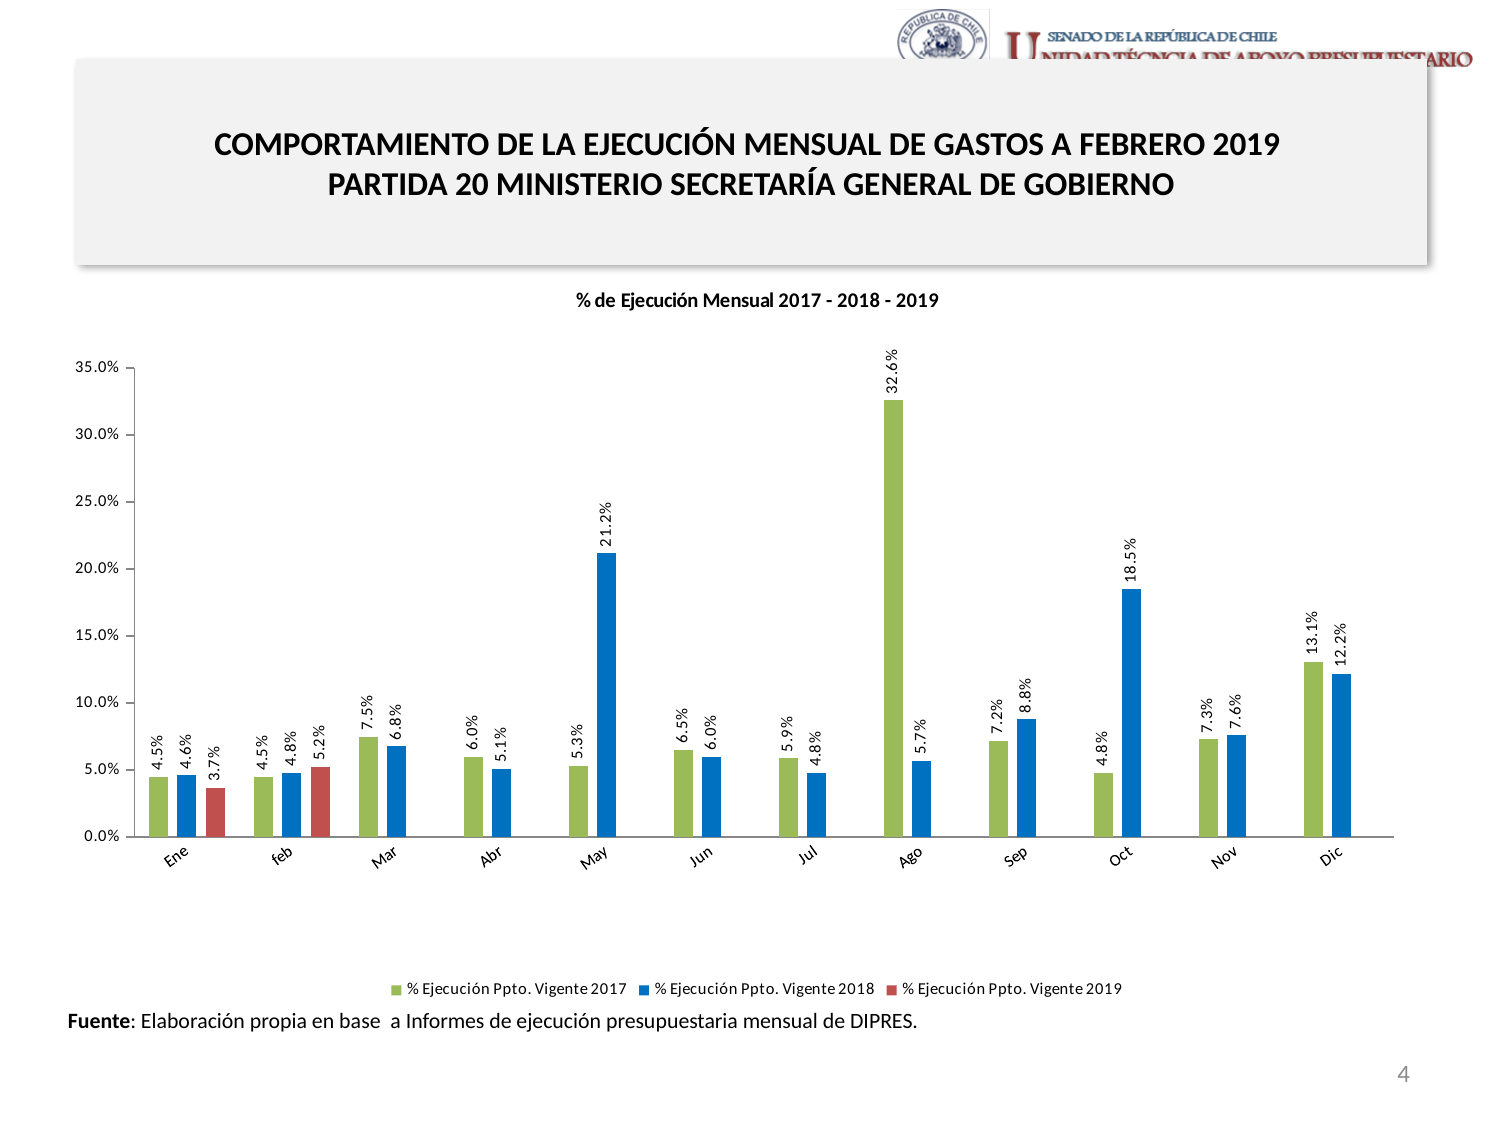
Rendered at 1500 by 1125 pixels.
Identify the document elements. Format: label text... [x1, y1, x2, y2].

title COMPORTAMIENTO DE LA EJECUCIÓN MENSUAL DE GASTOS A FEBRERO 2019 PARTIDA 20 MINISTERIO SECRETARÍA GENERAL DE GOBIERNO [76, 60, 1427, 263]
chart [74, 262, 1426, 1006]
picture [897, 5, 1500, 119]
slide_number 4 [1074, 1060, 1425, 1103]
footer Fuente: Elaboración propia en base a Informes de ejecución presupuestaria mensual de DIPRES. [53, 999, 1432, 1060]
